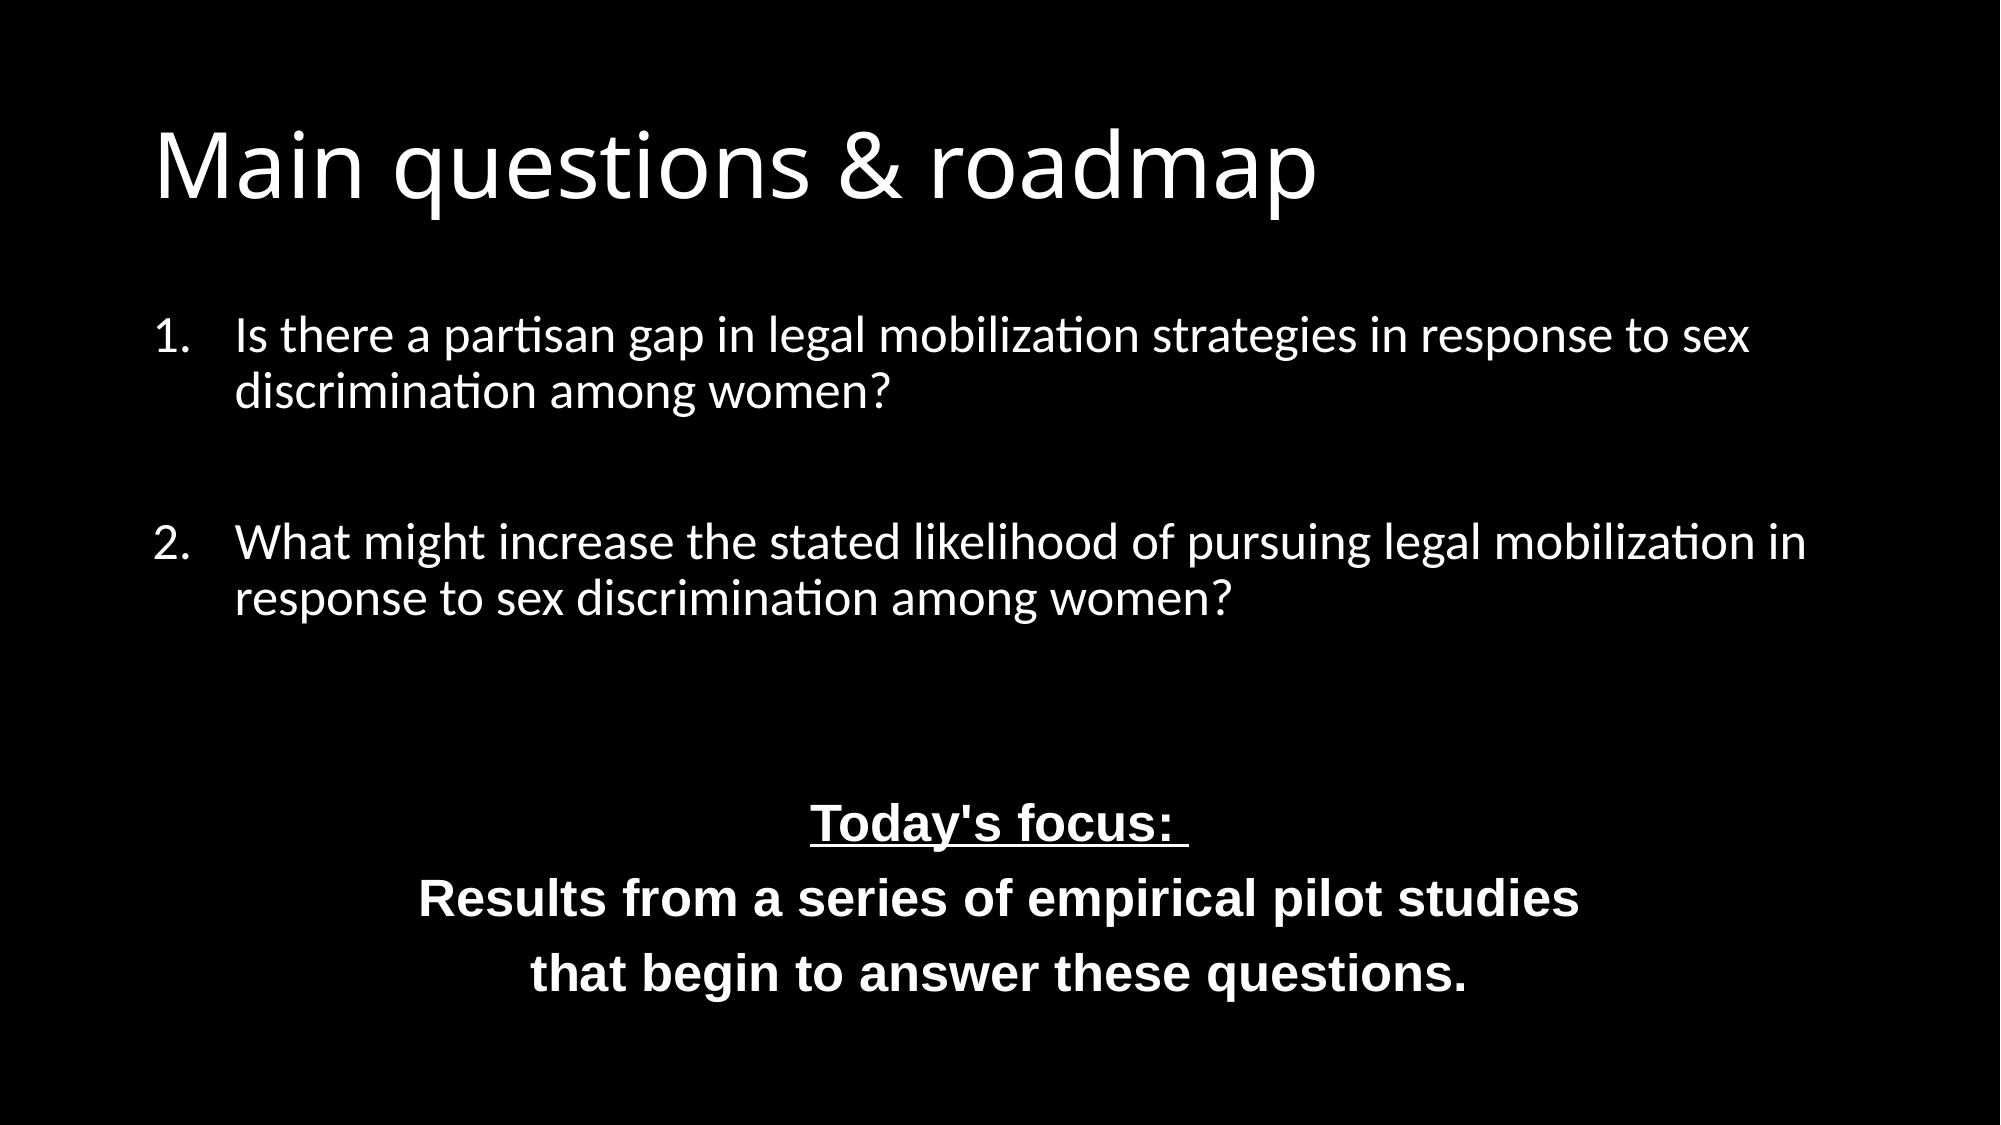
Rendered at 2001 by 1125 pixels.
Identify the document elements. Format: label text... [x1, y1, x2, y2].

title Main questions & roadmap [137, 59, 1863, 278]
list Is there a partisan gap in legal mobilization strategies in response to sex discrimination among women? What might increase the stated likelihood of pursuing legal mobilization in response to sex discrimination among women? Today's focus: Results from a series of empirical pilot studies that begin to answer these questions. [137, 299, 1863, 1014]
